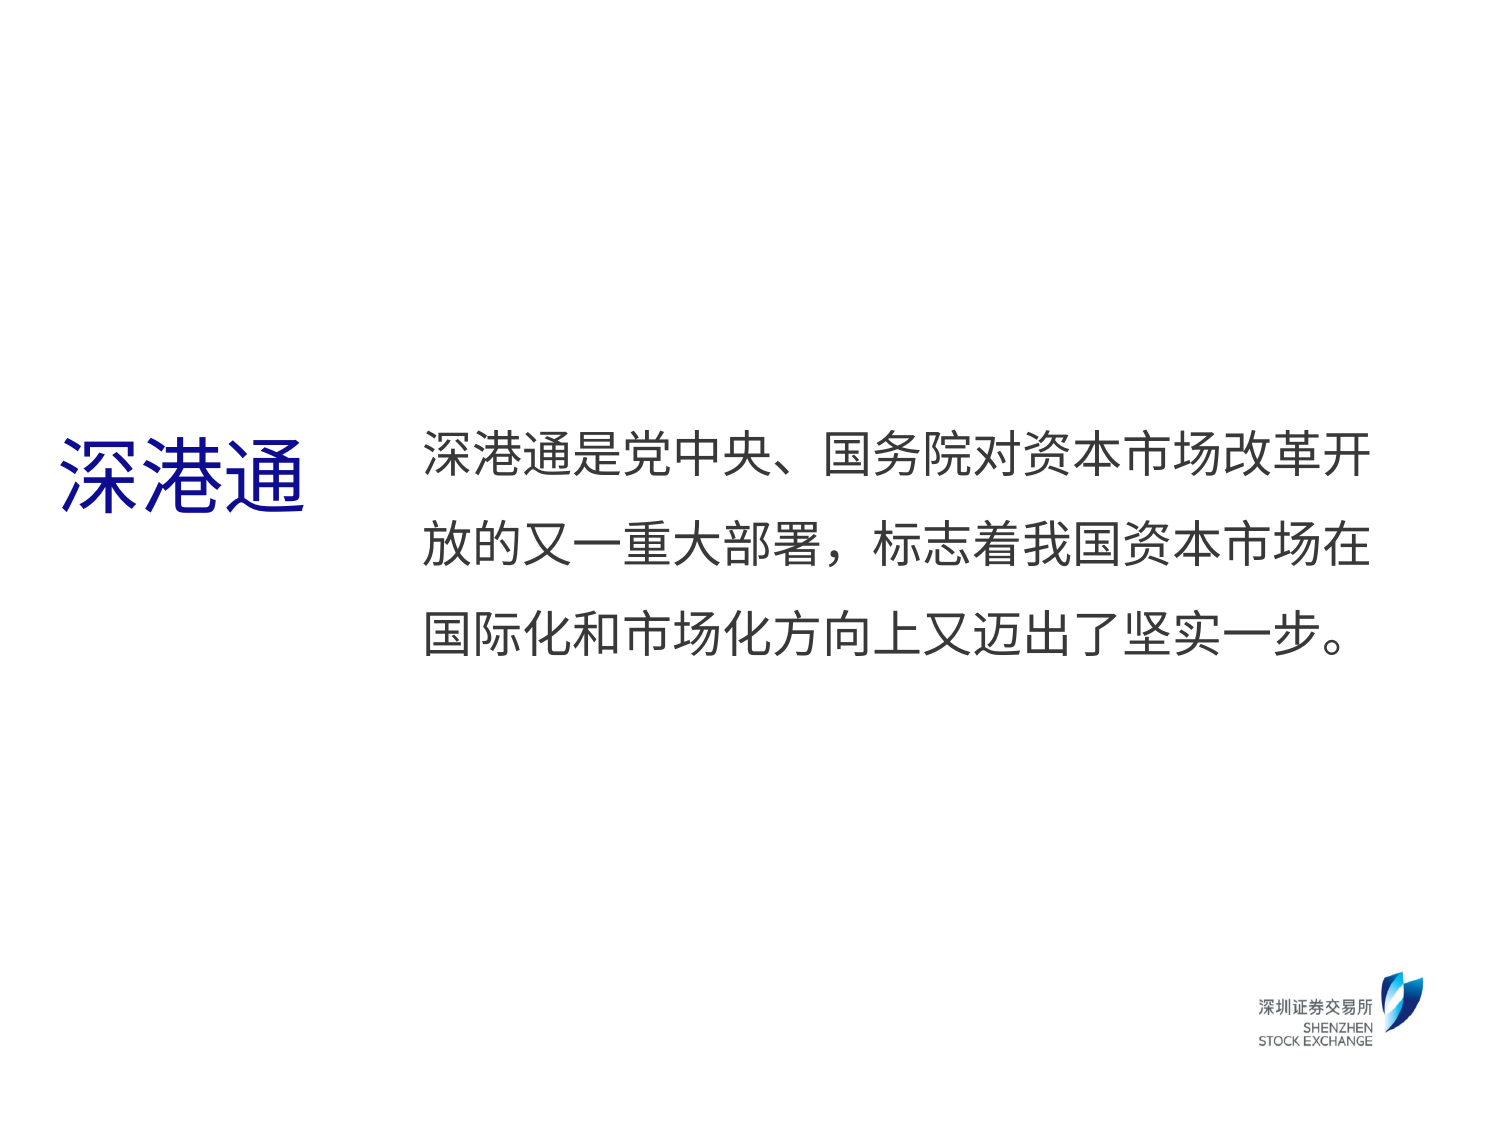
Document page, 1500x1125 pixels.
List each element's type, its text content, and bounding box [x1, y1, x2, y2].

picture [1234, 952, 1436, 1065]
text_box 深港通是党中央、国务院对资本市场改革开放的又一重大部署，标志着我国资本市场在国际化和市场化方向上又迈出了坚实一步。 [407, 385, 1435, 671]
text_box 深港通 [42, 417, 373, 532]
